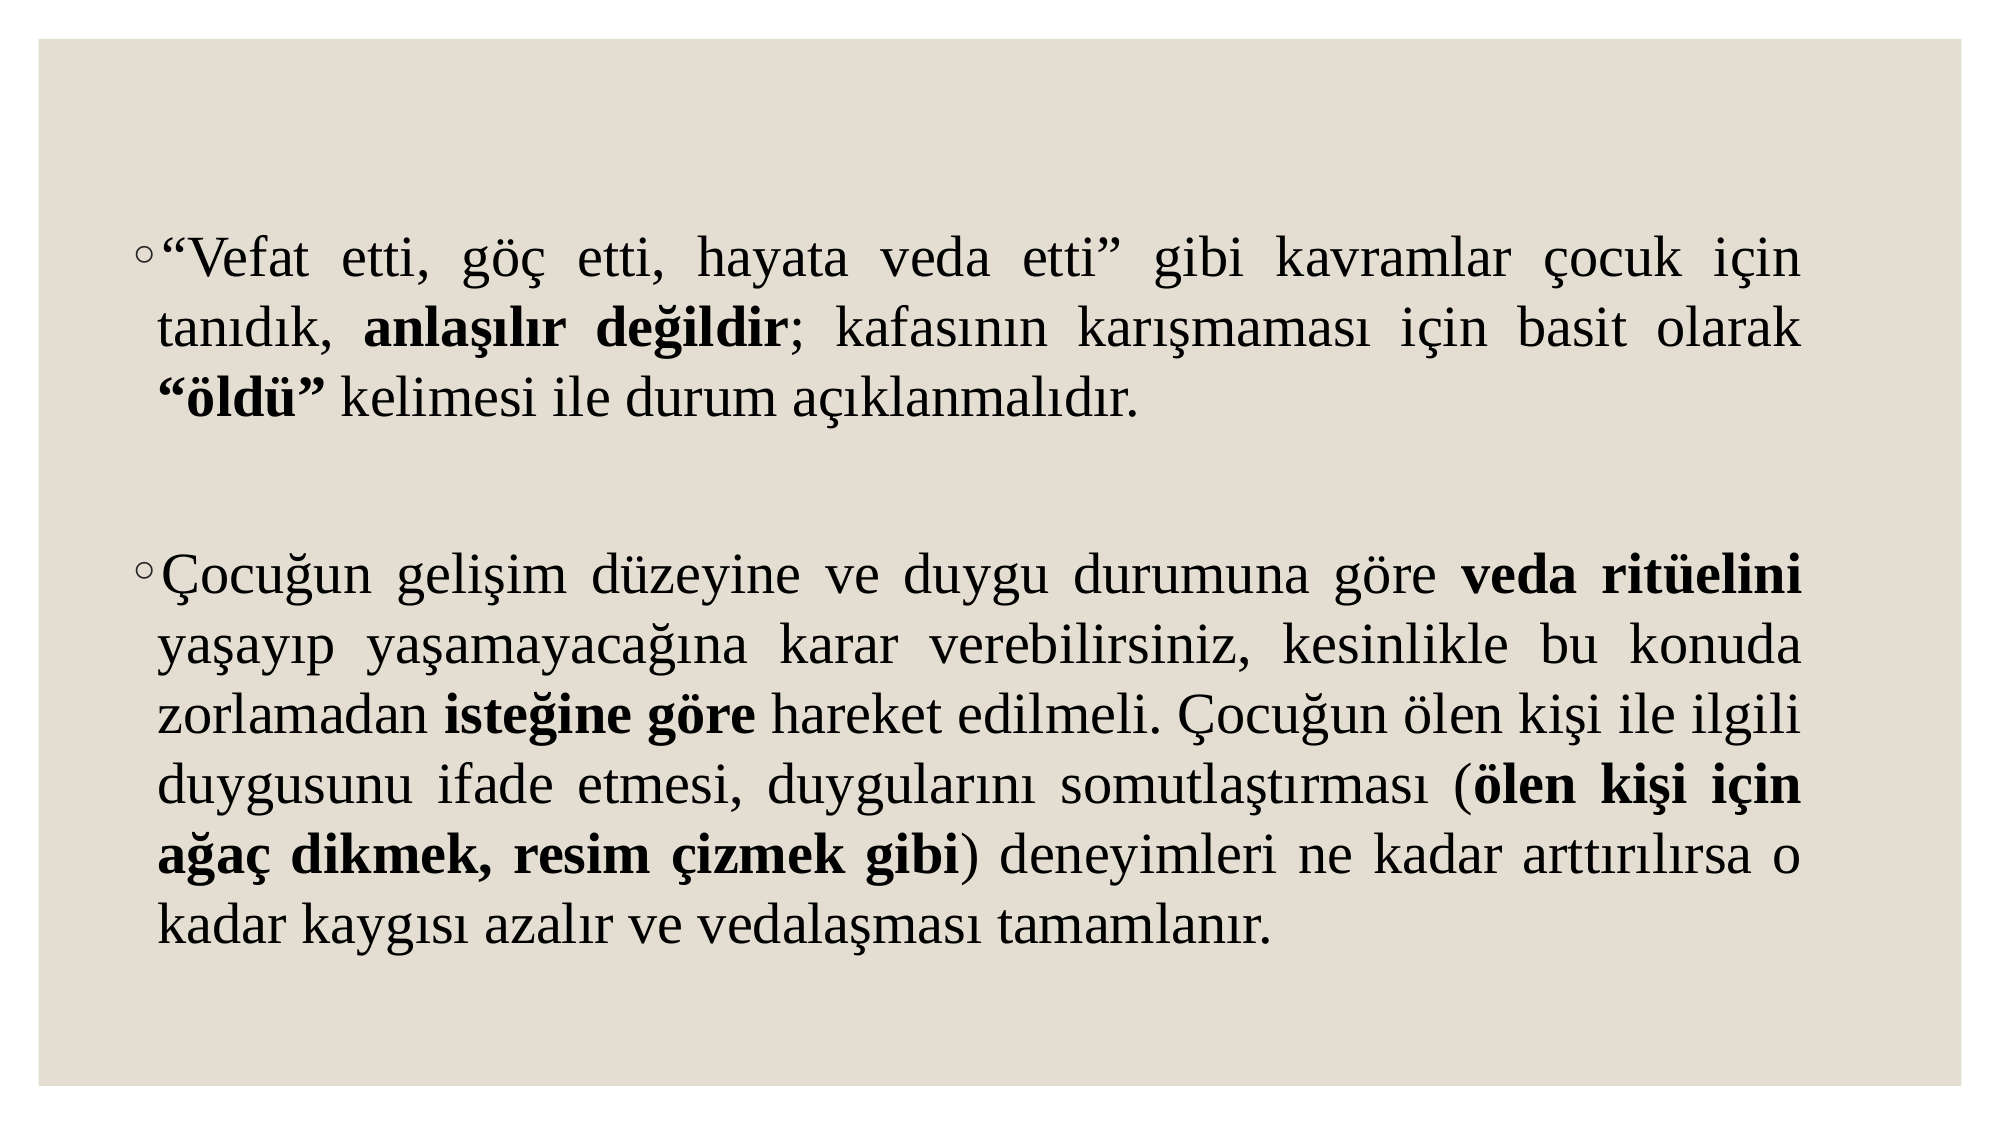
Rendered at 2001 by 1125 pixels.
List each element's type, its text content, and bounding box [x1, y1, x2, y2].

list “Vefat etti, göç etti, hayata veda etti” gibi kavramlar çocuk için tanıdık, anlaşılır değildir; kafasının karışmaması için basit olarak “öldü” kelimesi ile durum açıklanmalıdır. Çocuğun gelişim düzeyine ve duygu durumuna göre veda ritüelini yaşayıp yaşamayacağına karar verebilirsiniz, kesinlikle bu konuda zorlamadan isteğine göre hareket edilmeli. Çocuğun ölen kişi ile ilgili duygusunu ifade etmesi, duygularını somutlaştırması (ölen kişi için ağaç dikmek, resim çizmek gibi) deneyimleri ne kadar arttırılırsa o kadar kaygısı azalır ve vedalaşması tamamlanır. [112, 211, 1818, 1000]
